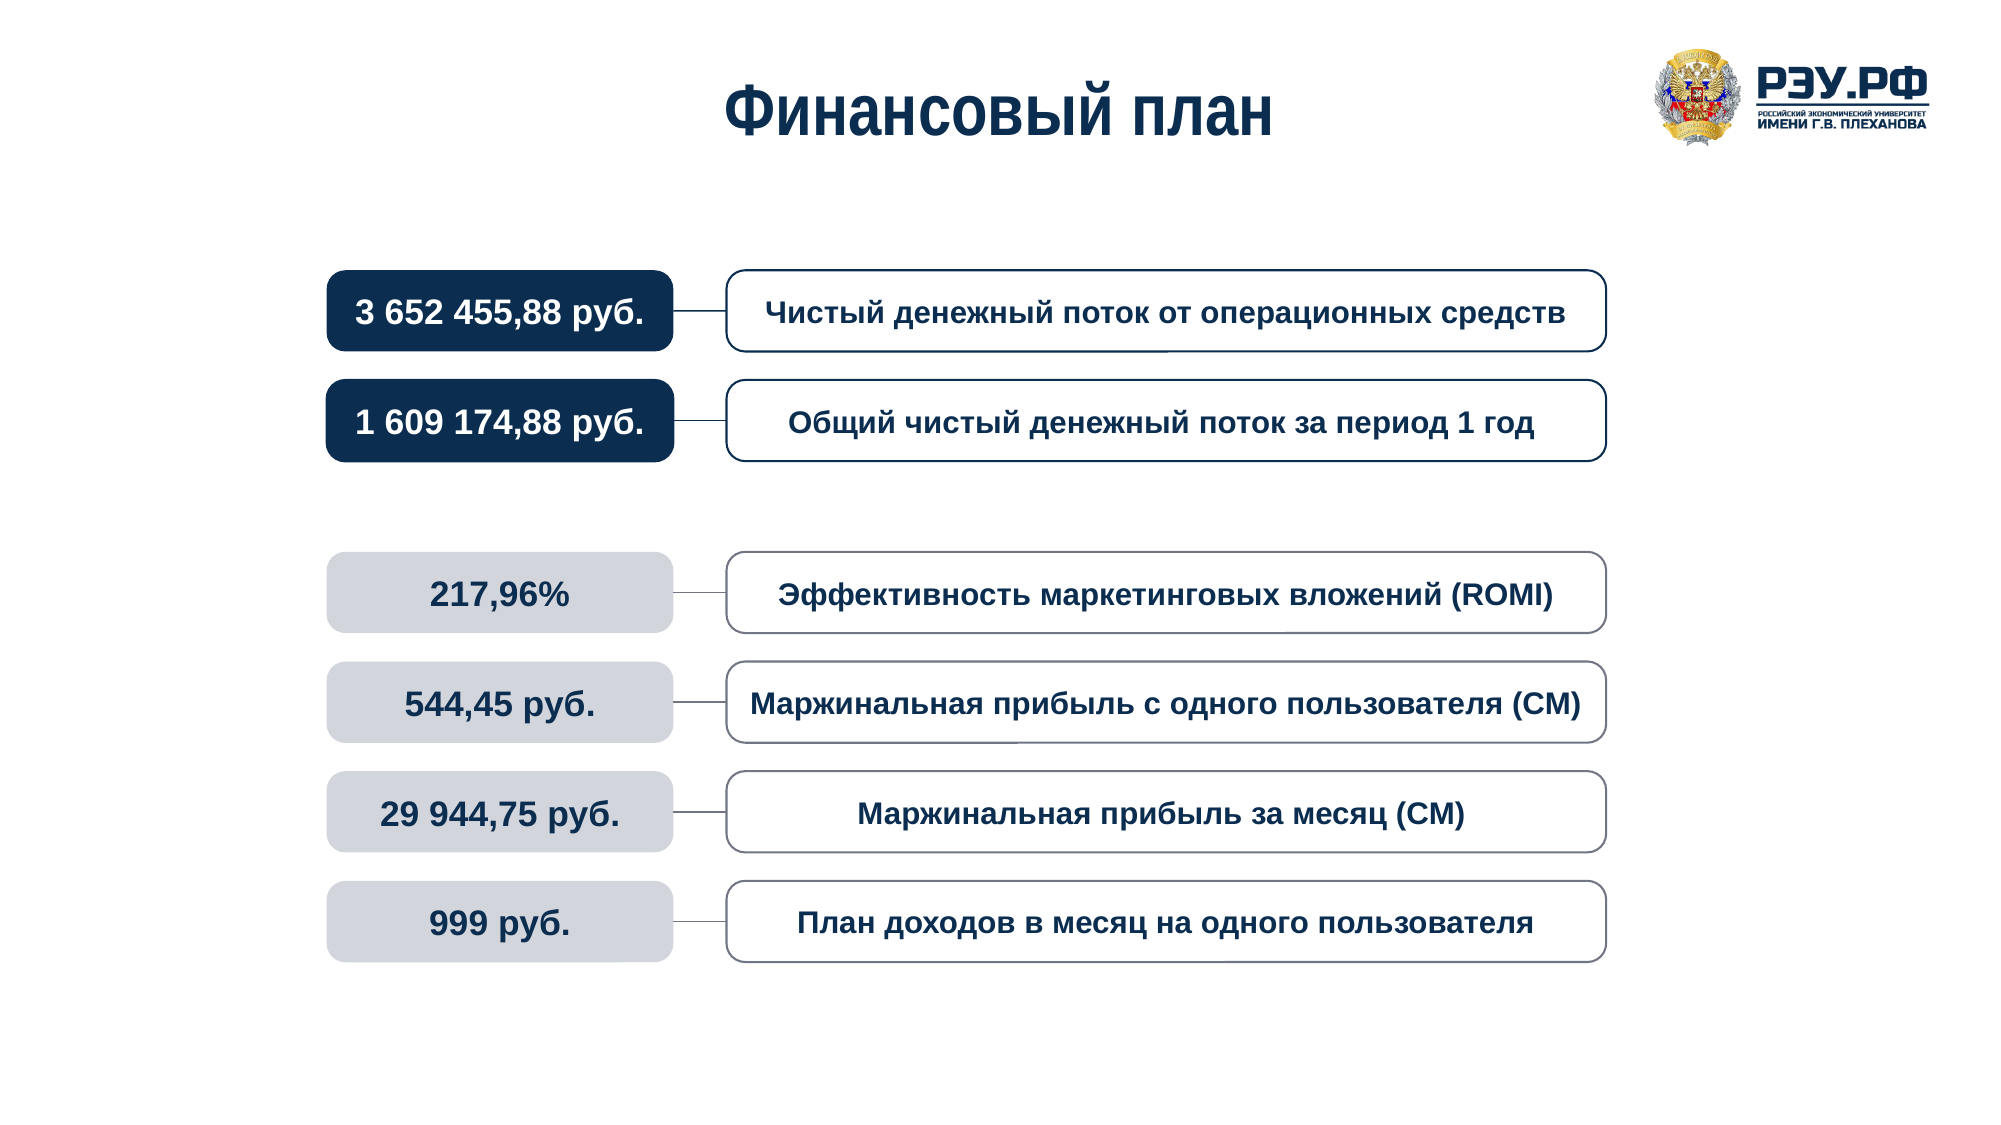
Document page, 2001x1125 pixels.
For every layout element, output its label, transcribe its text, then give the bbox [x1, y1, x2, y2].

text_box Маржинальная прибыль за месяц (CM) [726, 771, 1607, 853]
text_box Маржинальная прибыль с одного пользователя (CM) [726, 661, 1607, 743]
text_box 1 609 174,88 руб. [326, 379, 674, 462]
text_box Эффективность маркетинговых вложений (ROMI) [726, 551, 1607, 634]
text_box Общий чистый денежный поток за период 1 год [726, 379, 1607, 462]
text_box 3 652 455,88 руб. [326, 270, 674, 352]
title Финансовый план [704, 51, 1313, 149]
picture [1639, 14, 1943, 186]
text_box 29 944,75 руб. [326, 771, 674, 853]
text_box 999 руб. [326, 880, 674, 963]
text_box Чистый денежный поток от операционных средств [726, 270, 1607, 352]
text_box 544,45 руб. [326, 661, 674, 743]
text_box 217,96% [326, 551, 674, 634]
text_box План доходов в месяц на одного пользователя [726, 880, 1607, 963]
